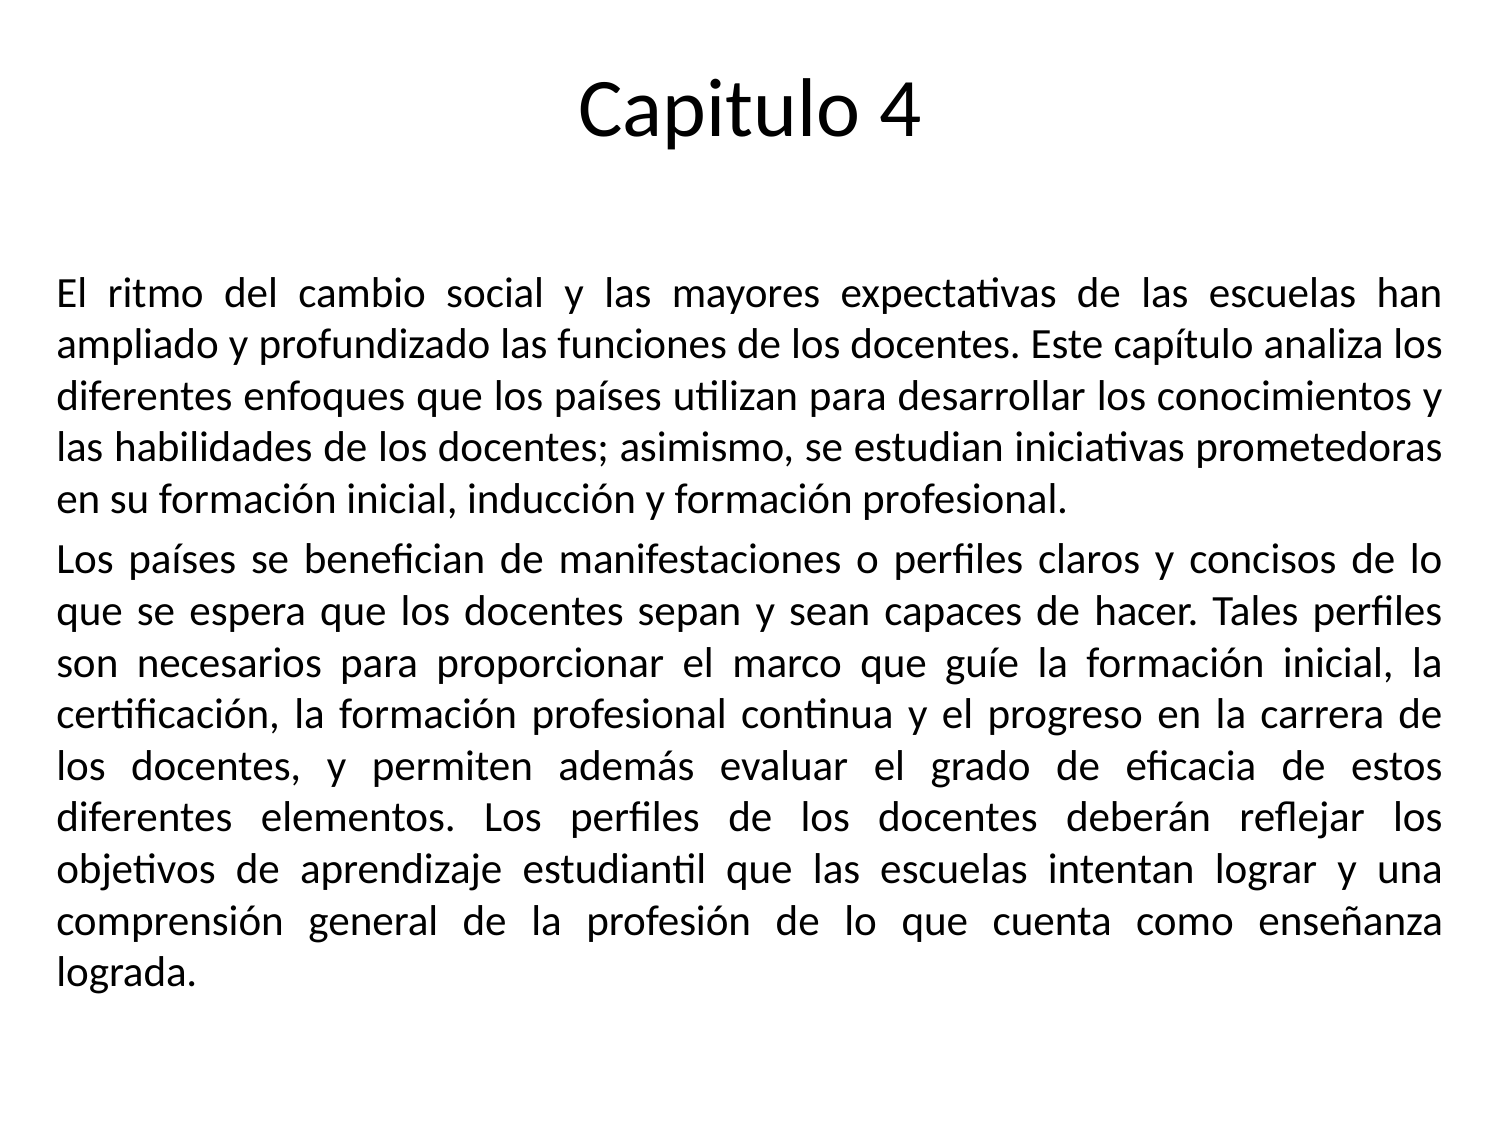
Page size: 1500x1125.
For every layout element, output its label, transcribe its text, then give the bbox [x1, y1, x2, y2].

list El ritmo del cambio social y las mayores expectativas de las escuelas han ampliado y profundizado las funciones de los docentes. Este capítulo analiza los diferentes enfoques que los países utilizan para desarrollar los conocimientos y las habilidades de los docentes; asimismo, se estudian iniciativas prometedoras en su formación inicial, inducción y formación profesional. Los países se benefician de manifestaciones o perfiles claros y concisos de lo que se espera que los docentes sepan y sean capaces de hacer. Tales perfiles son necesarios para proporcionar el marco que guíe la formación inicial, la certificación, la formación profesional continua y el progreso en la carrera de los docentes, y permiten además evaluar el grado de eficacia de estos diferentes elementos. Los perfiles de los docentes deberán reflejar los objetivos de aprendizaje estudiantil que las escuelas intentan lograr y una comprensión general de la profesión de lo que cuenta como enseñanza lograda. [41, 196, 1459, 1047]
title Capitulo 4 [75, 45, 1425, 161]
